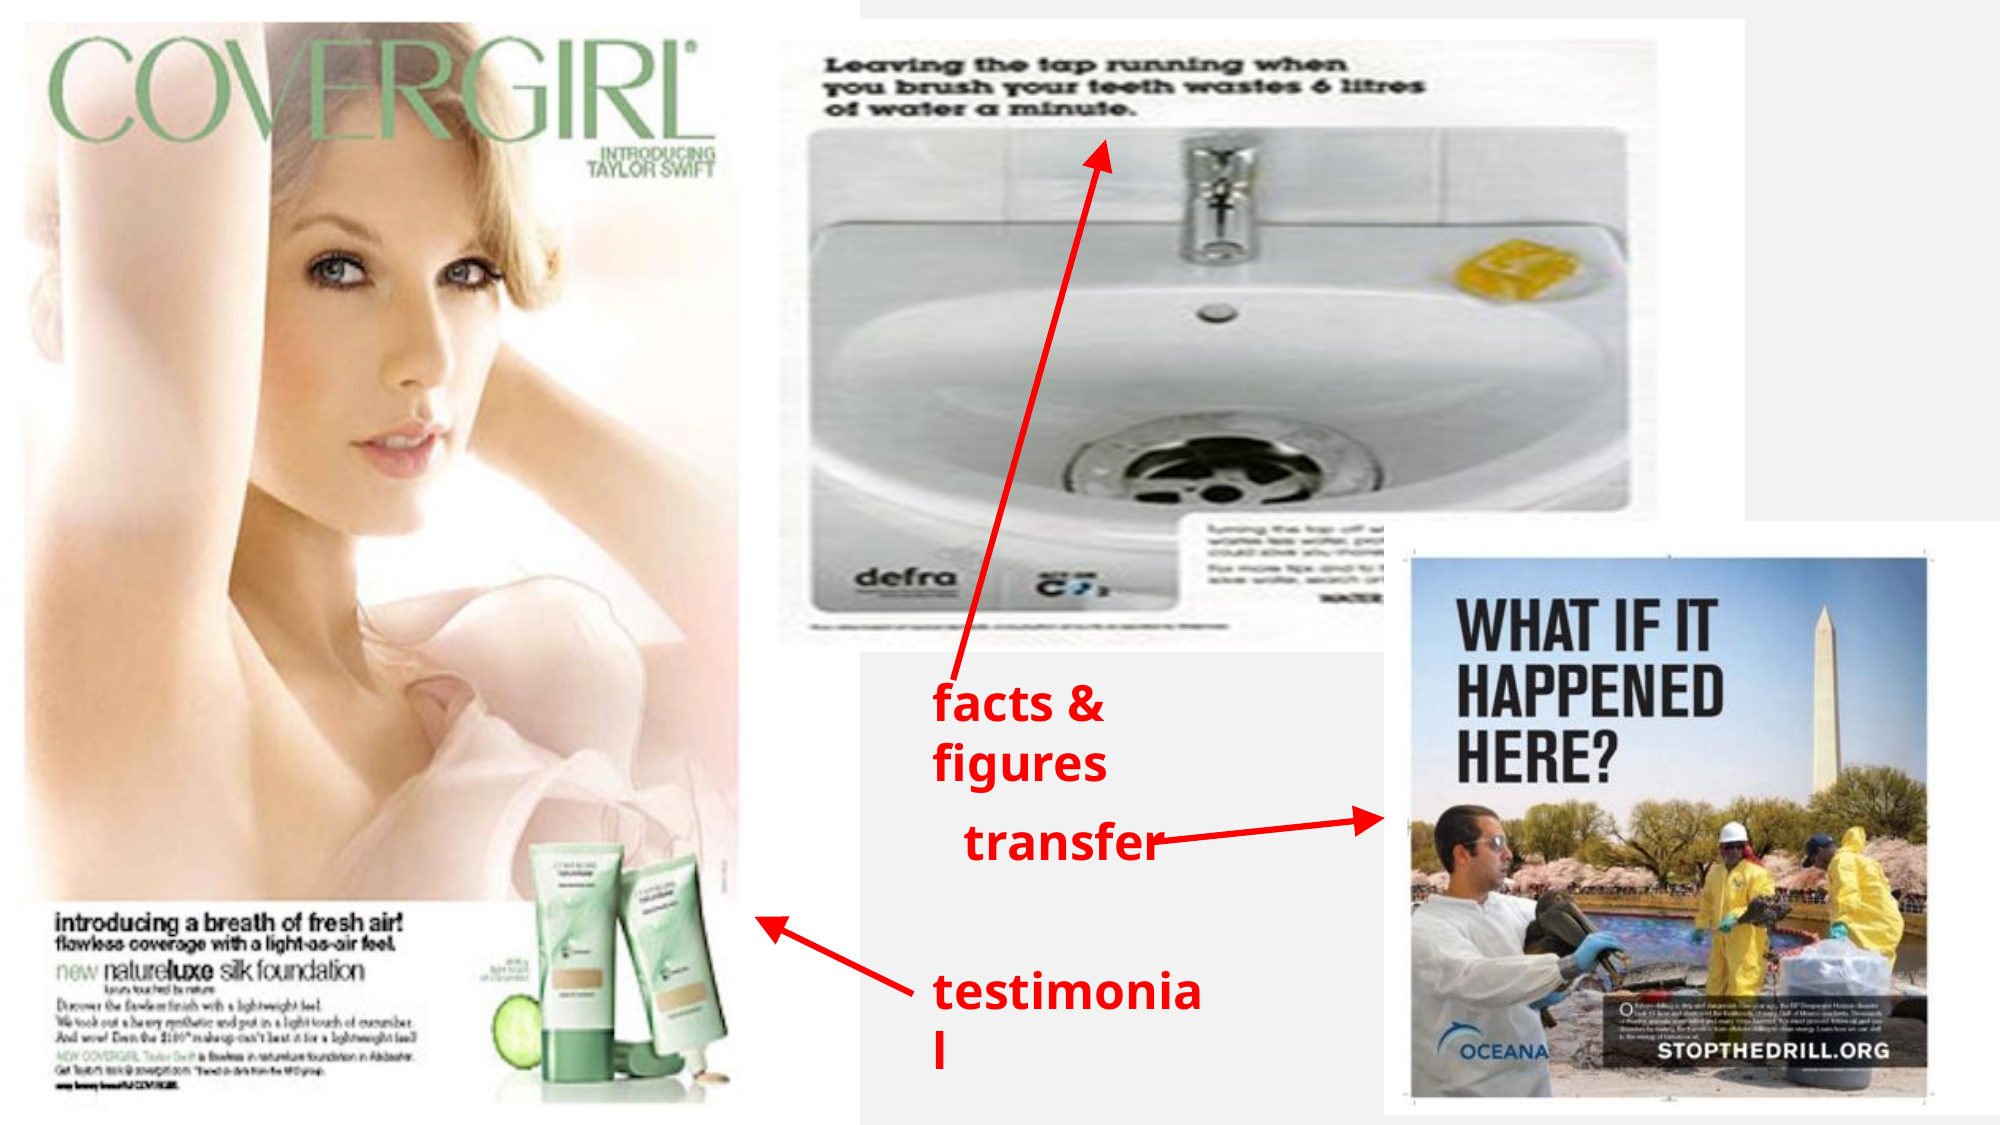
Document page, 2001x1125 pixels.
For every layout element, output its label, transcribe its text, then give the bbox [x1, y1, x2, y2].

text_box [952, 139, 1106, 680]
text_box transfer [943, 790, 1190, 883]
picture [0, 0, 2000, 1125]
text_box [754, 916, 913, 995]
text_box facts & figures [912, 652, 1304, 743]
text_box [1151, 817, 1385, 843]
text_box testimonial [912, 939, 1231, 1049]
